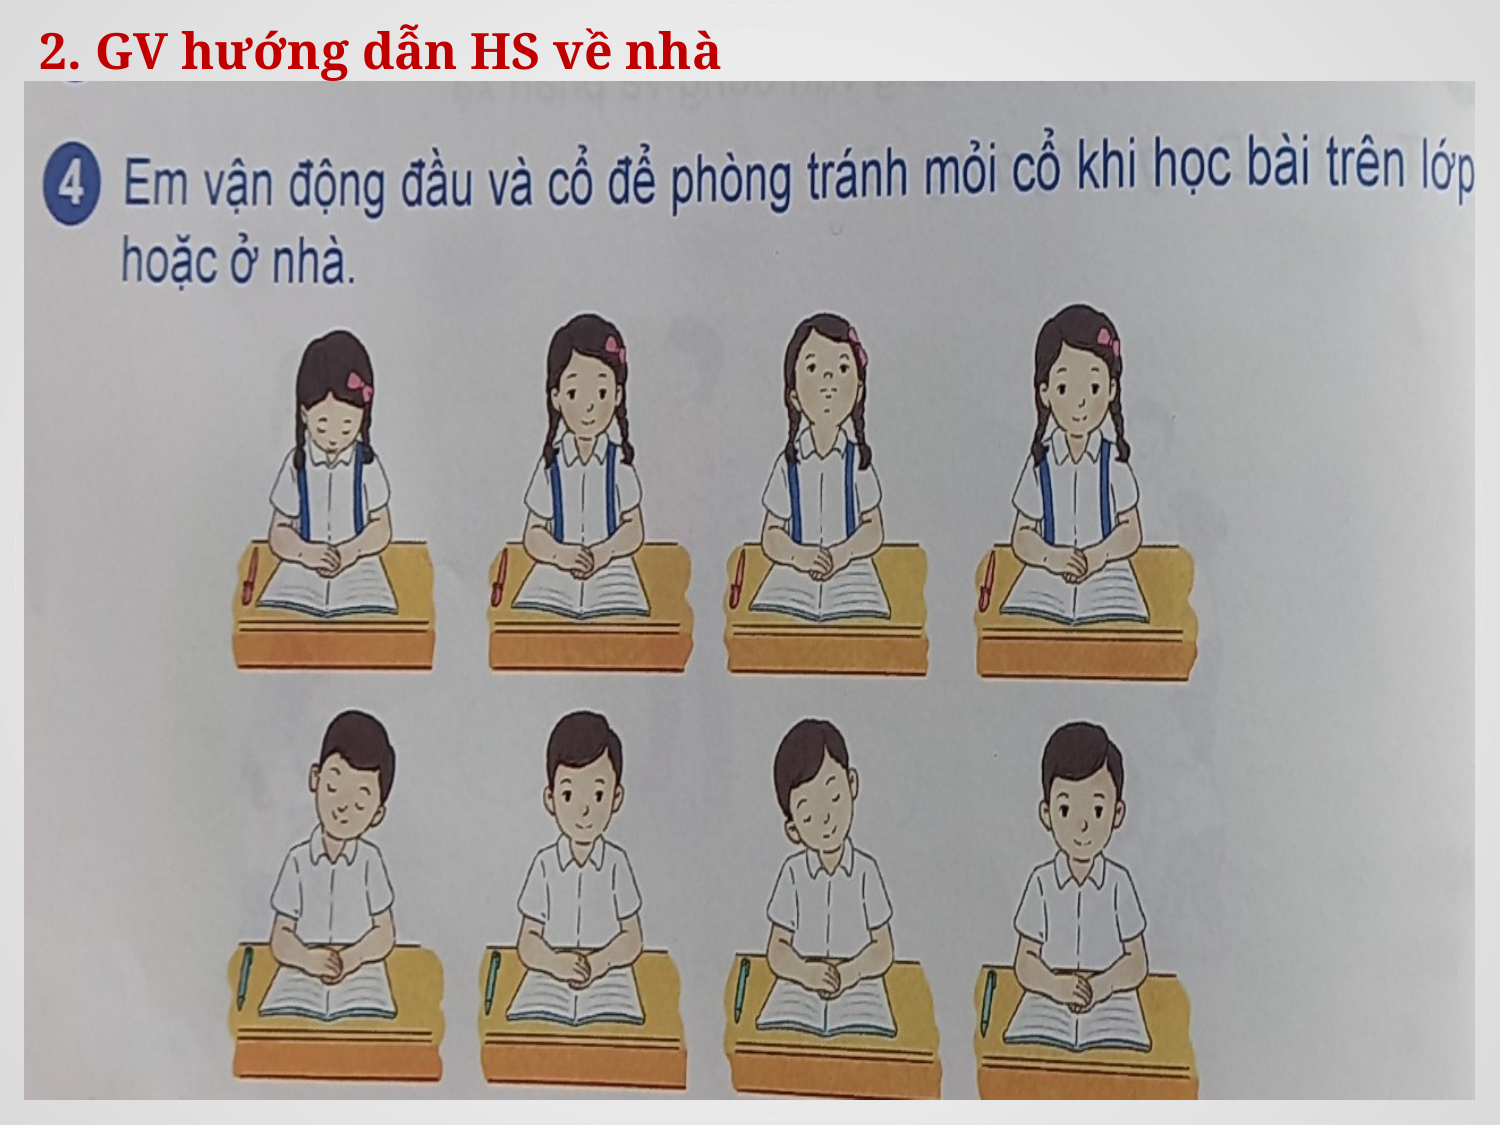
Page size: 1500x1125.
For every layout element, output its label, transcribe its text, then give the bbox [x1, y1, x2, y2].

list 2. GV hướng dẫn HS về nhà [24, 12, 1375, 80]
picture [24, 80, 1476, 1101]
